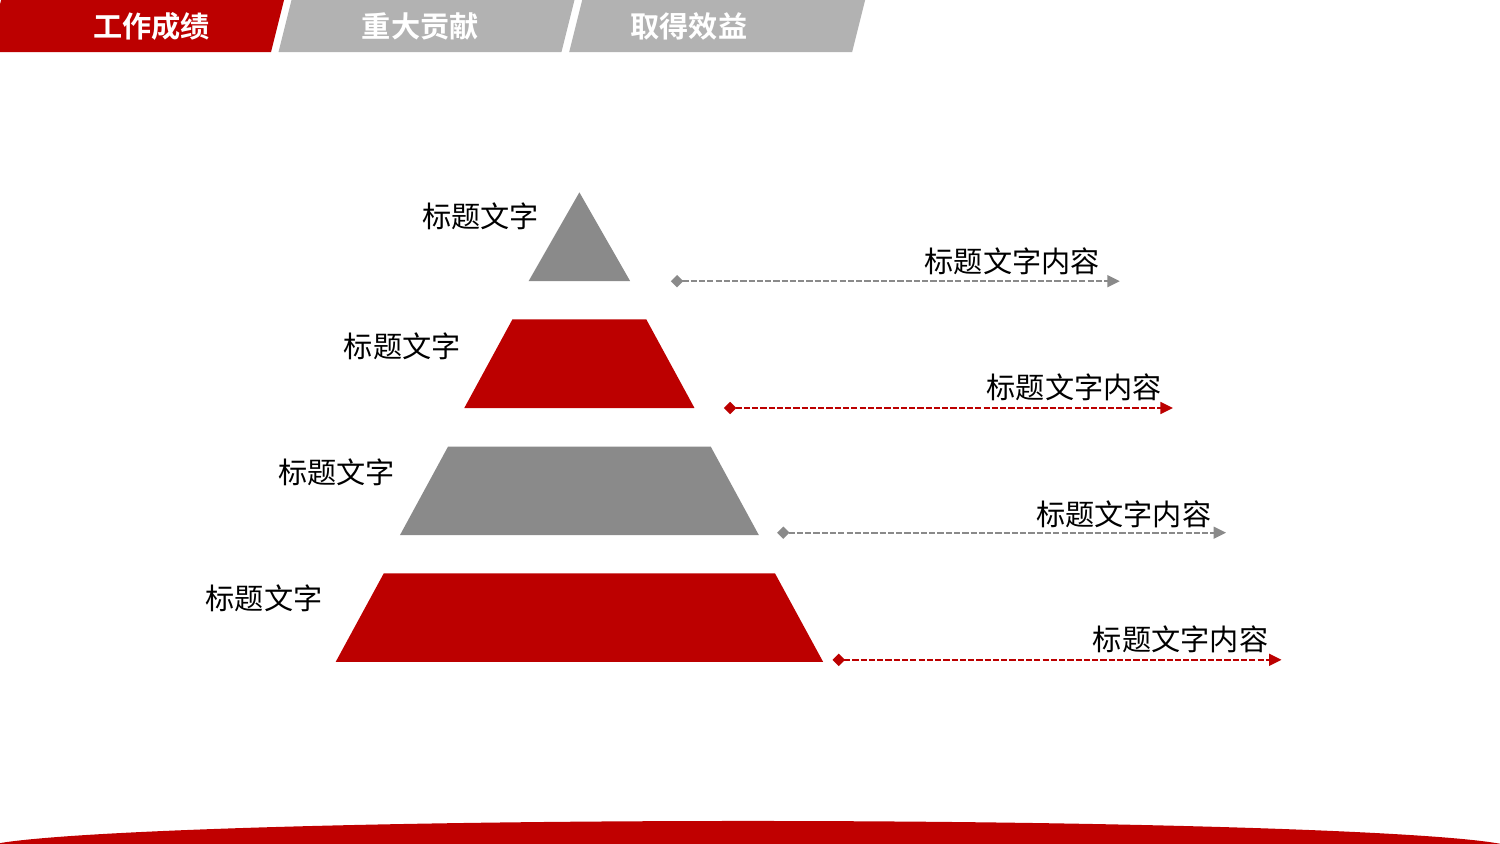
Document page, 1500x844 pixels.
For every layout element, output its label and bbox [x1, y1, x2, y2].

text_box [335, 192, 824, 663]
text_box [189, 190, 562, 624]
text_box [0, 0, 285, 53]
text_box [287, 0, 565, 53]
text_box [568, 0, 866, 53]
text_box [676, 235, 1288, 665]
text_box [0, 818, 1500, 844]
